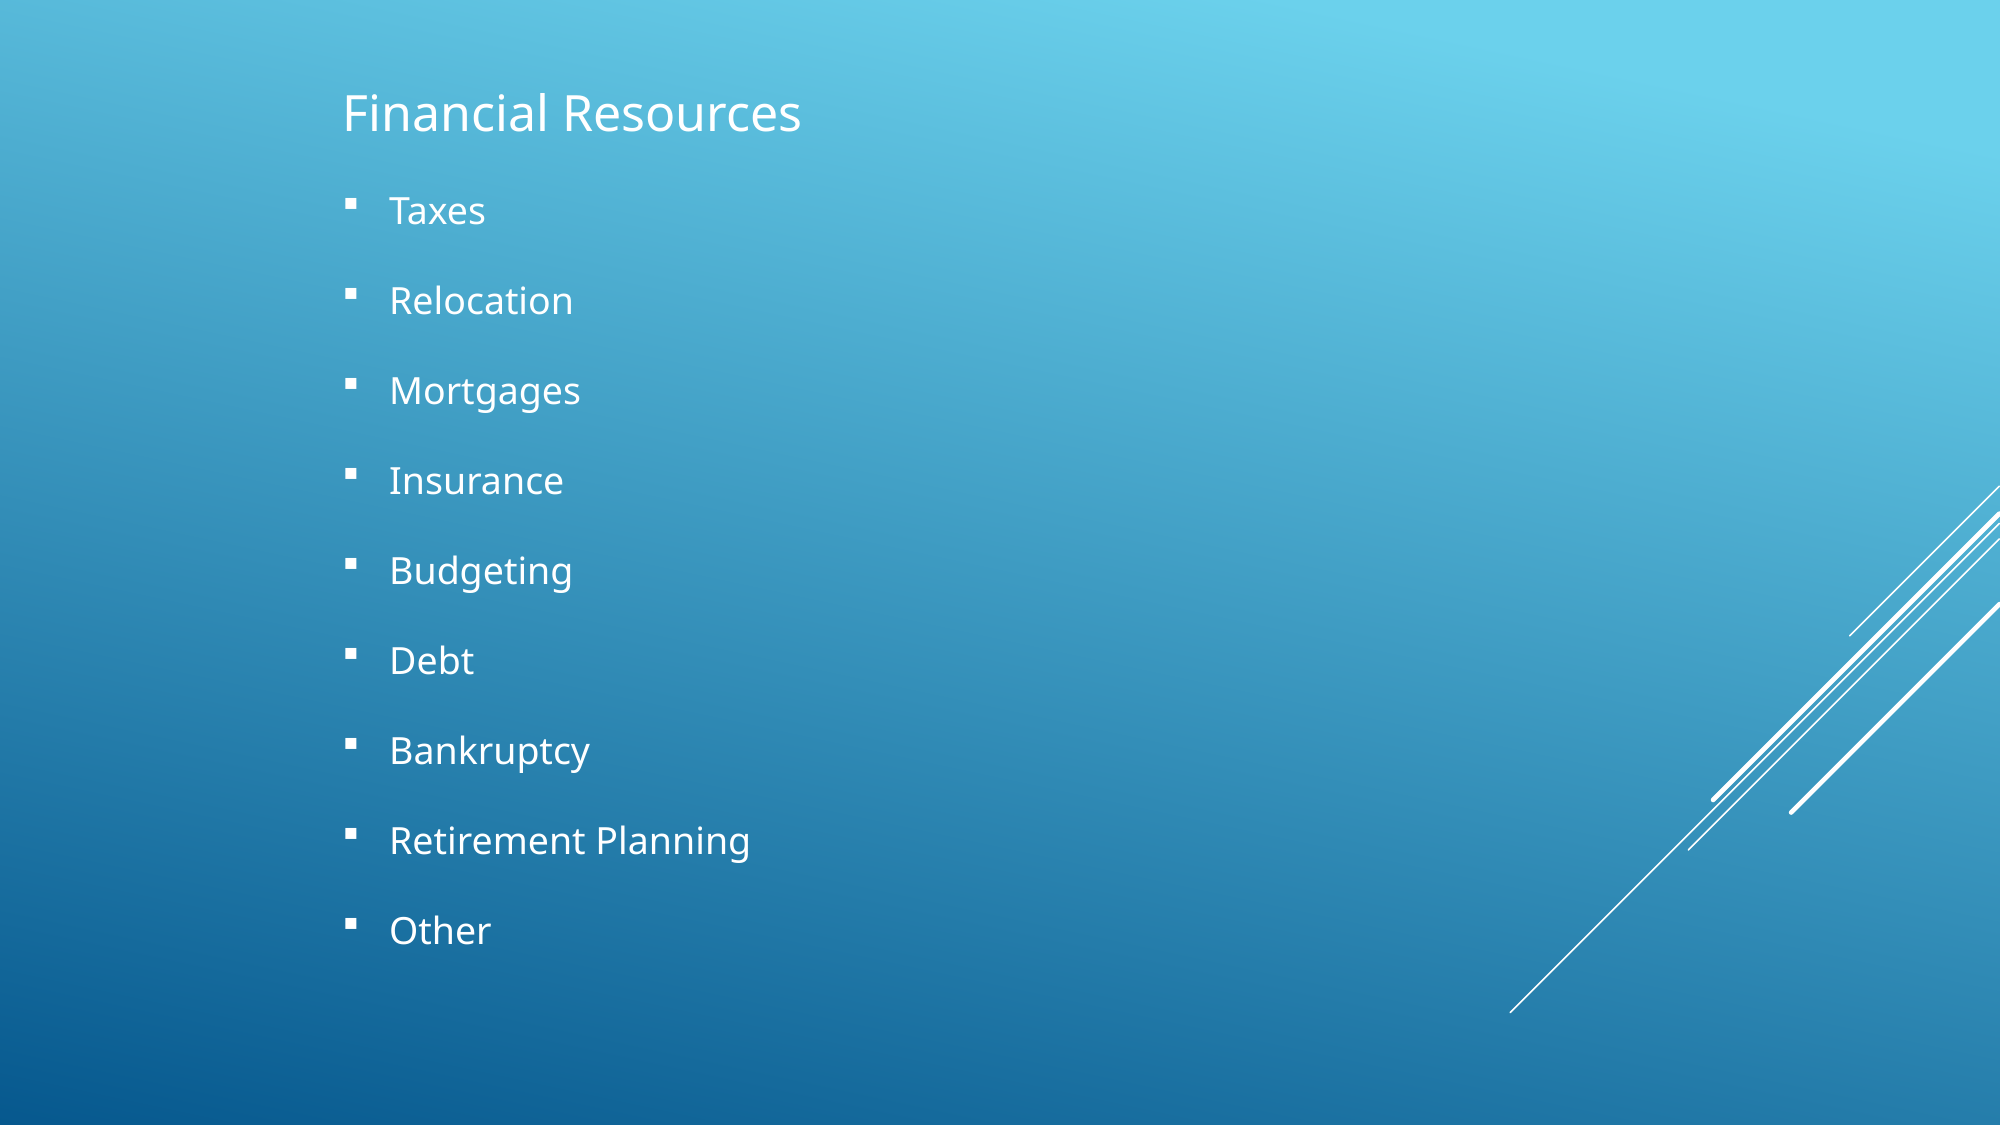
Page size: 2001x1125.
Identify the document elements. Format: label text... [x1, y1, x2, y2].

text_box Financial Resources Taxes Relocation Mortgages Insurance Budgeting Debt Bankruptcy Retirement Planning Other [327, 74, 1412, 1004]
